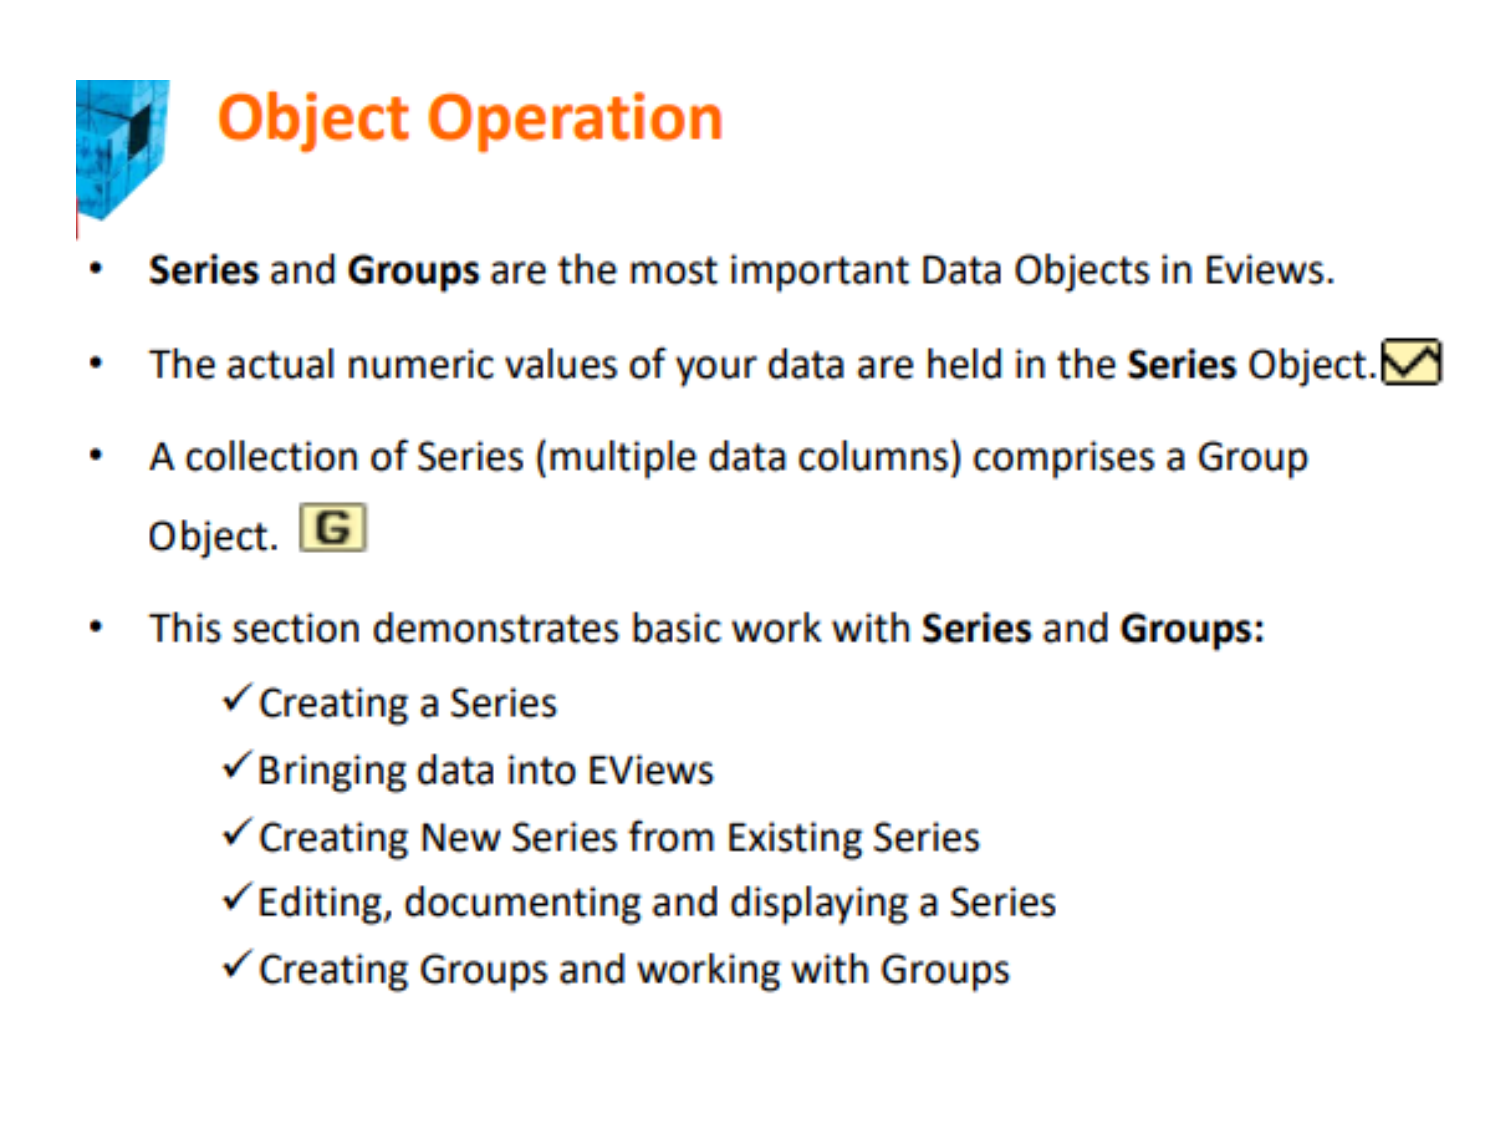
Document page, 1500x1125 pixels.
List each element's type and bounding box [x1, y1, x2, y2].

picture [82, 149, 88, 156]
picture [76, 80, 1459, 1021]
